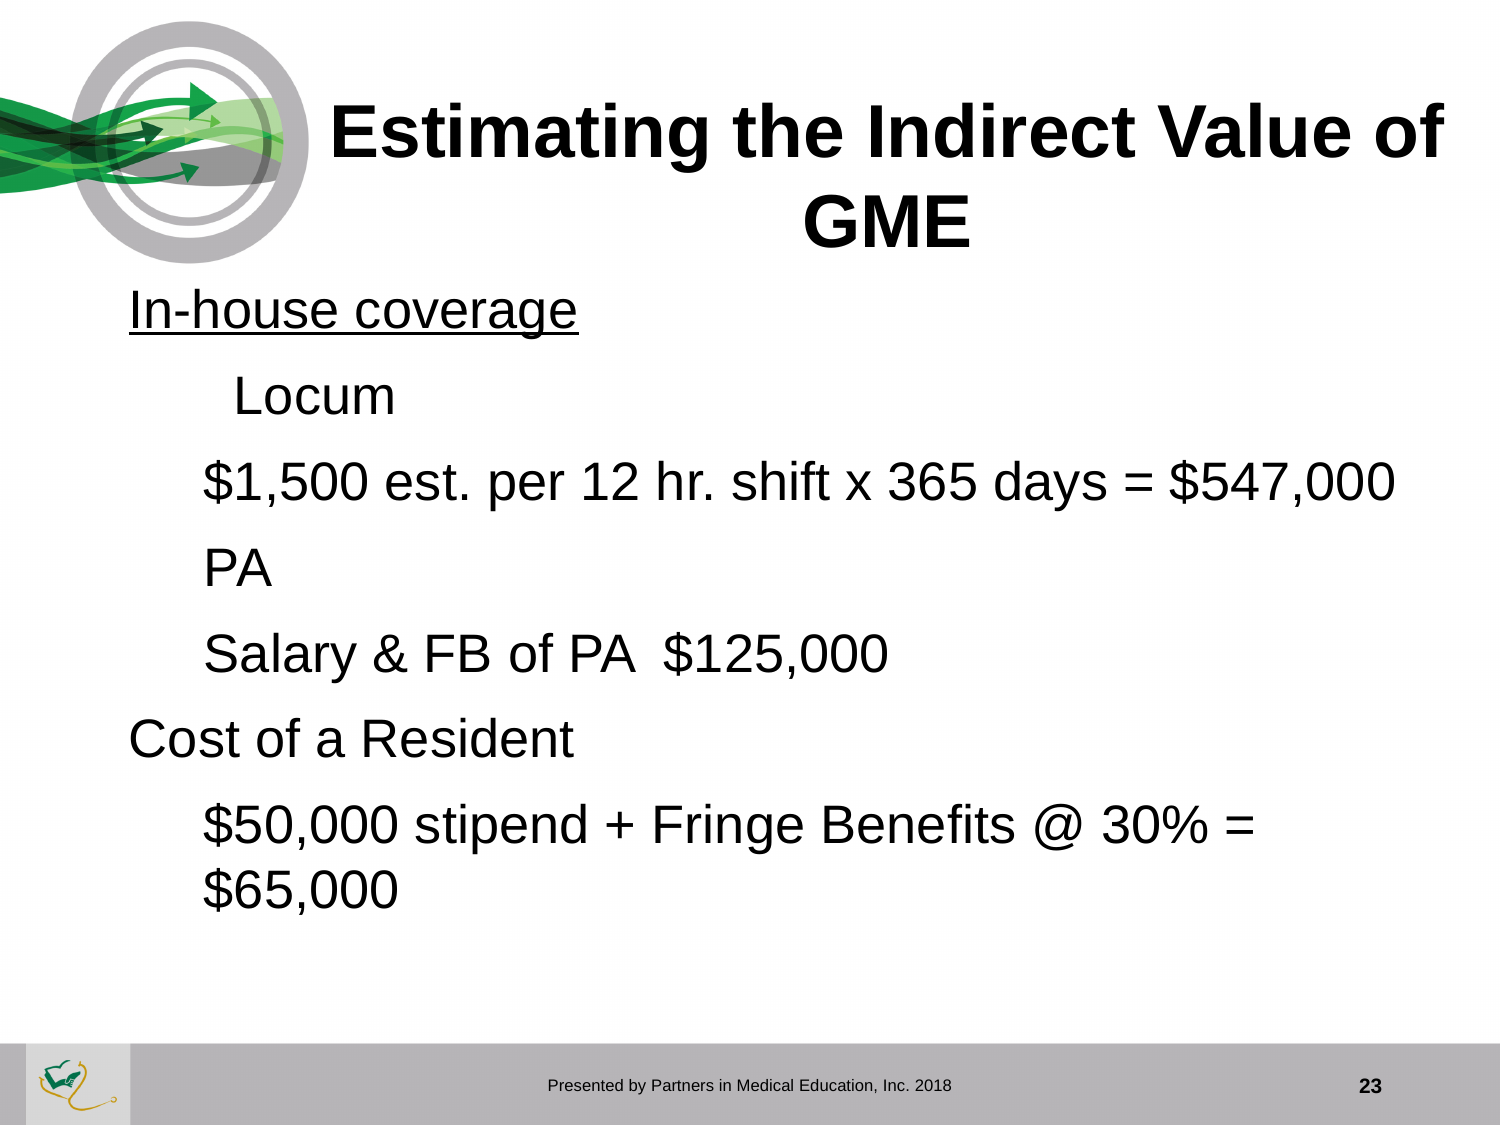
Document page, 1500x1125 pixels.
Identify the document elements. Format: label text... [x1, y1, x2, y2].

text_box Estimating the Indirect Value of GME [312, 74, 1463, 270]
slide_number 23 [1059, 1055, 1397, 1116]
footer Presented by Partners in Medical Education, Inc. 2018 [496, 1055, 1004, 1116]
text_box [185, 275, 1303, 340]
picture [0, 0, 1500, 1125]
